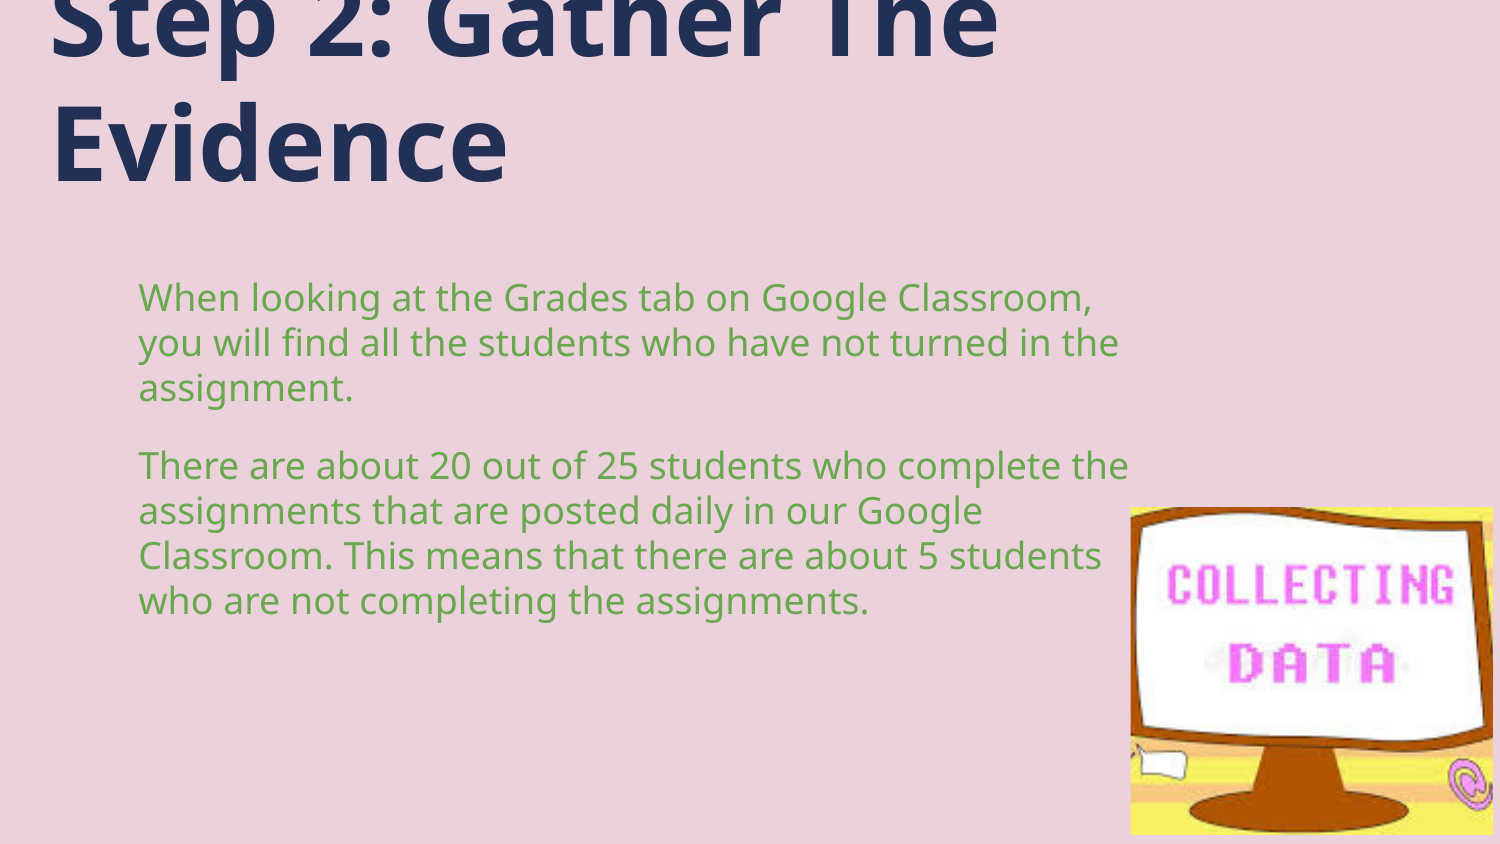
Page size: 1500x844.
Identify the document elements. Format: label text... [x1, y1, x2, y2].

list When looking at the Grades tab on Google Classroom, you will find all the students who have not turned in the assignment. There are about 20 out of 25 students who complete the assignments that are posted daily in our Google Classroom. This means that there are about 5 students who are not completing the assignments. [123, 258, 1182, 597]
picture [1130, 507, 1494, 835]
title Step 2: Gather The Evidence [34, 37, 1422, 218]
